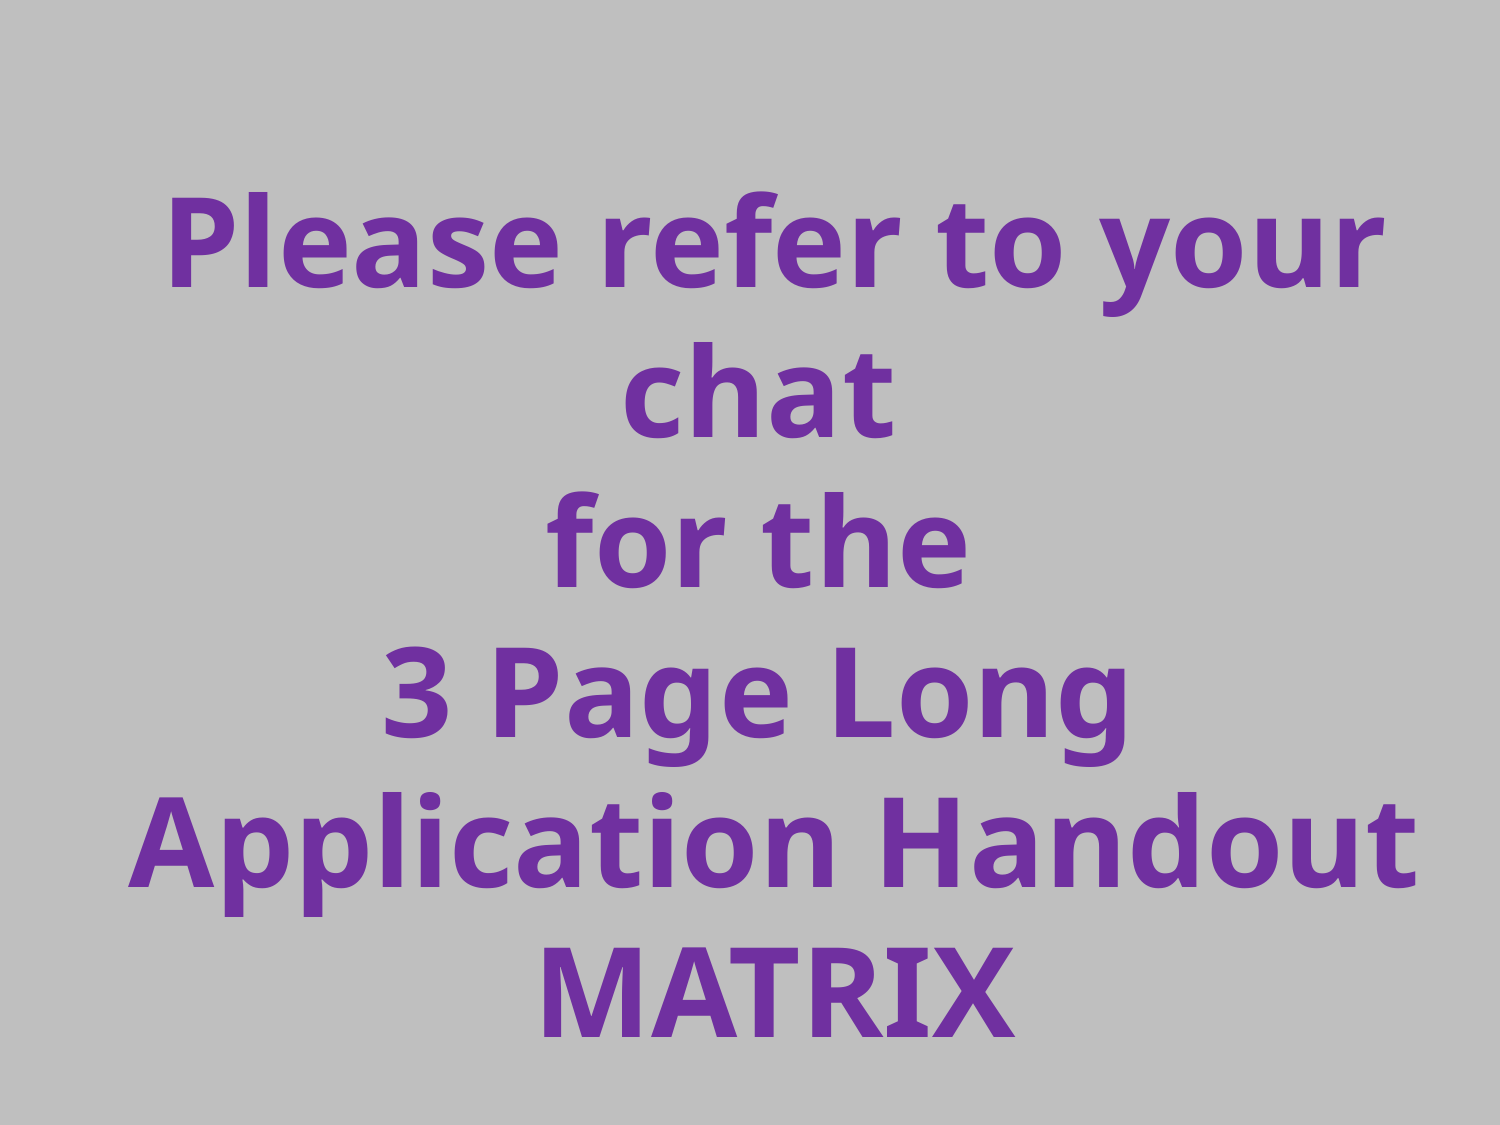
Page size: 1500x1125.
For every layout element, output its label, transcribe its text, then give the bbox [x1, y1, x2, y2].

text_box Please refer to your chat for the 3 Page Long Application Handout MATRIX [24, 155, 1500, 1125]
